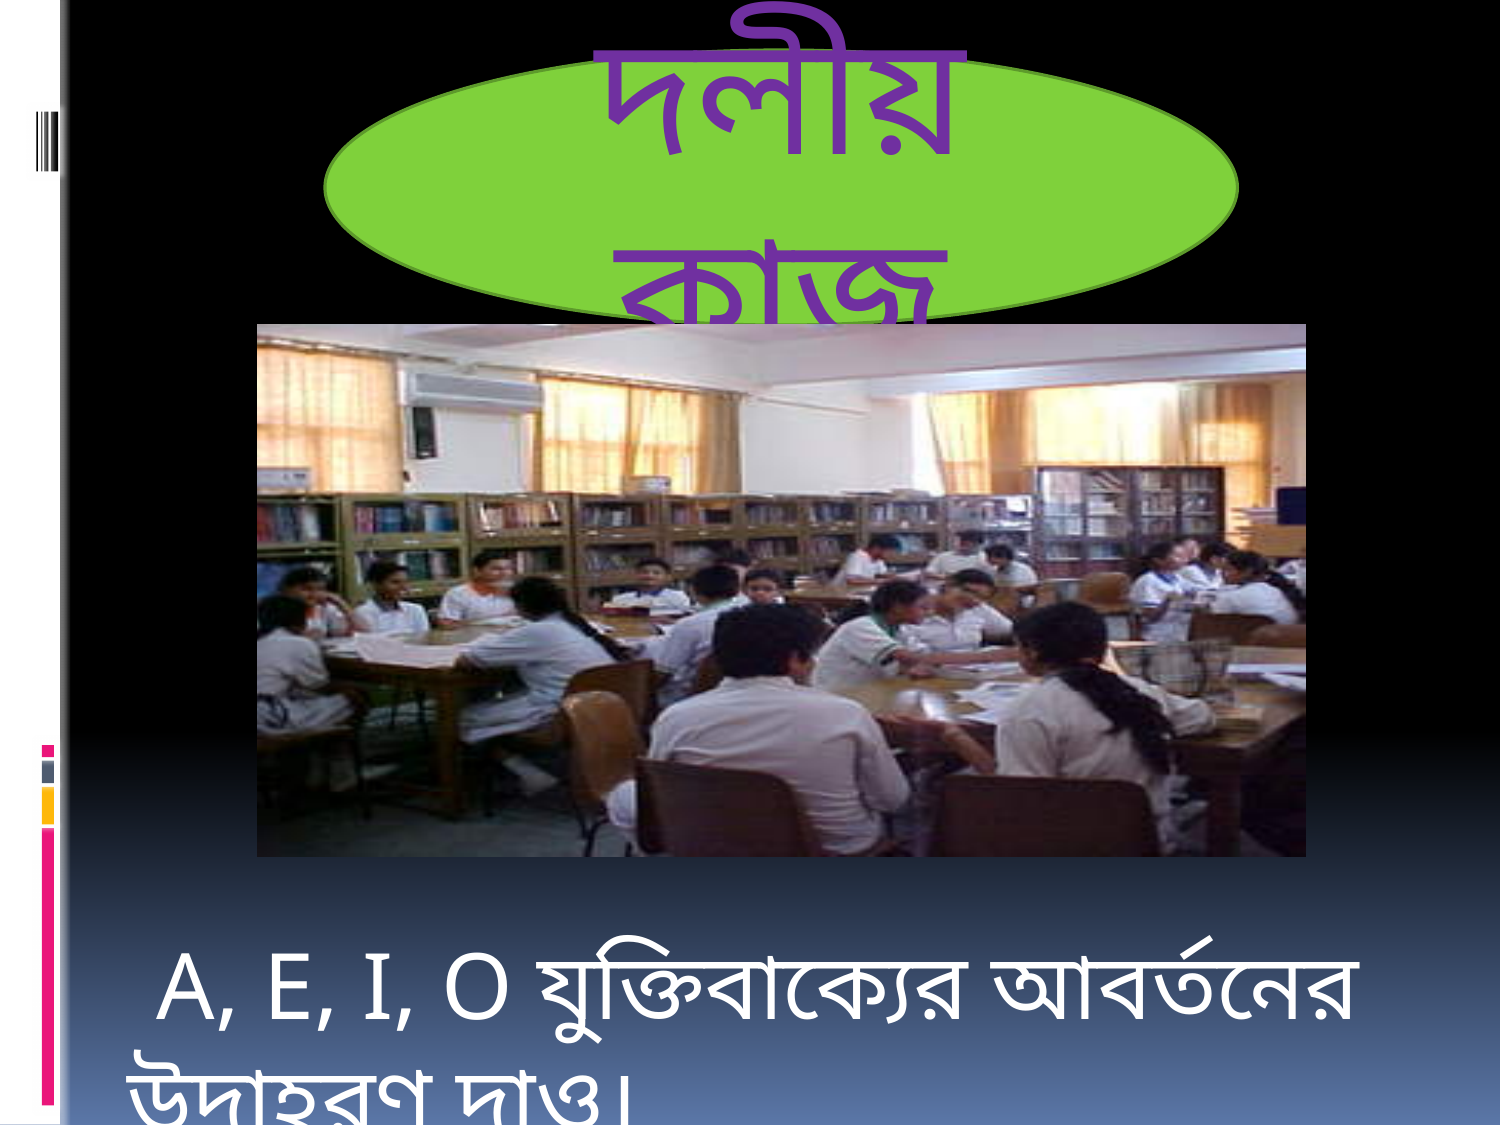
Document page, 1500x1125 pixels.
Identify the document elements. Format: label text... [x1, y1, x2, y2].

picture [256, 324, 1306, 857]
text_box A, E, I, O যুক্তিবাক্যের আবর্তনের উদাহরণ দাও। । [112, 899, 1413, 1125]
text_box দলীয় কাজ [323, 48, 1240, 316]
